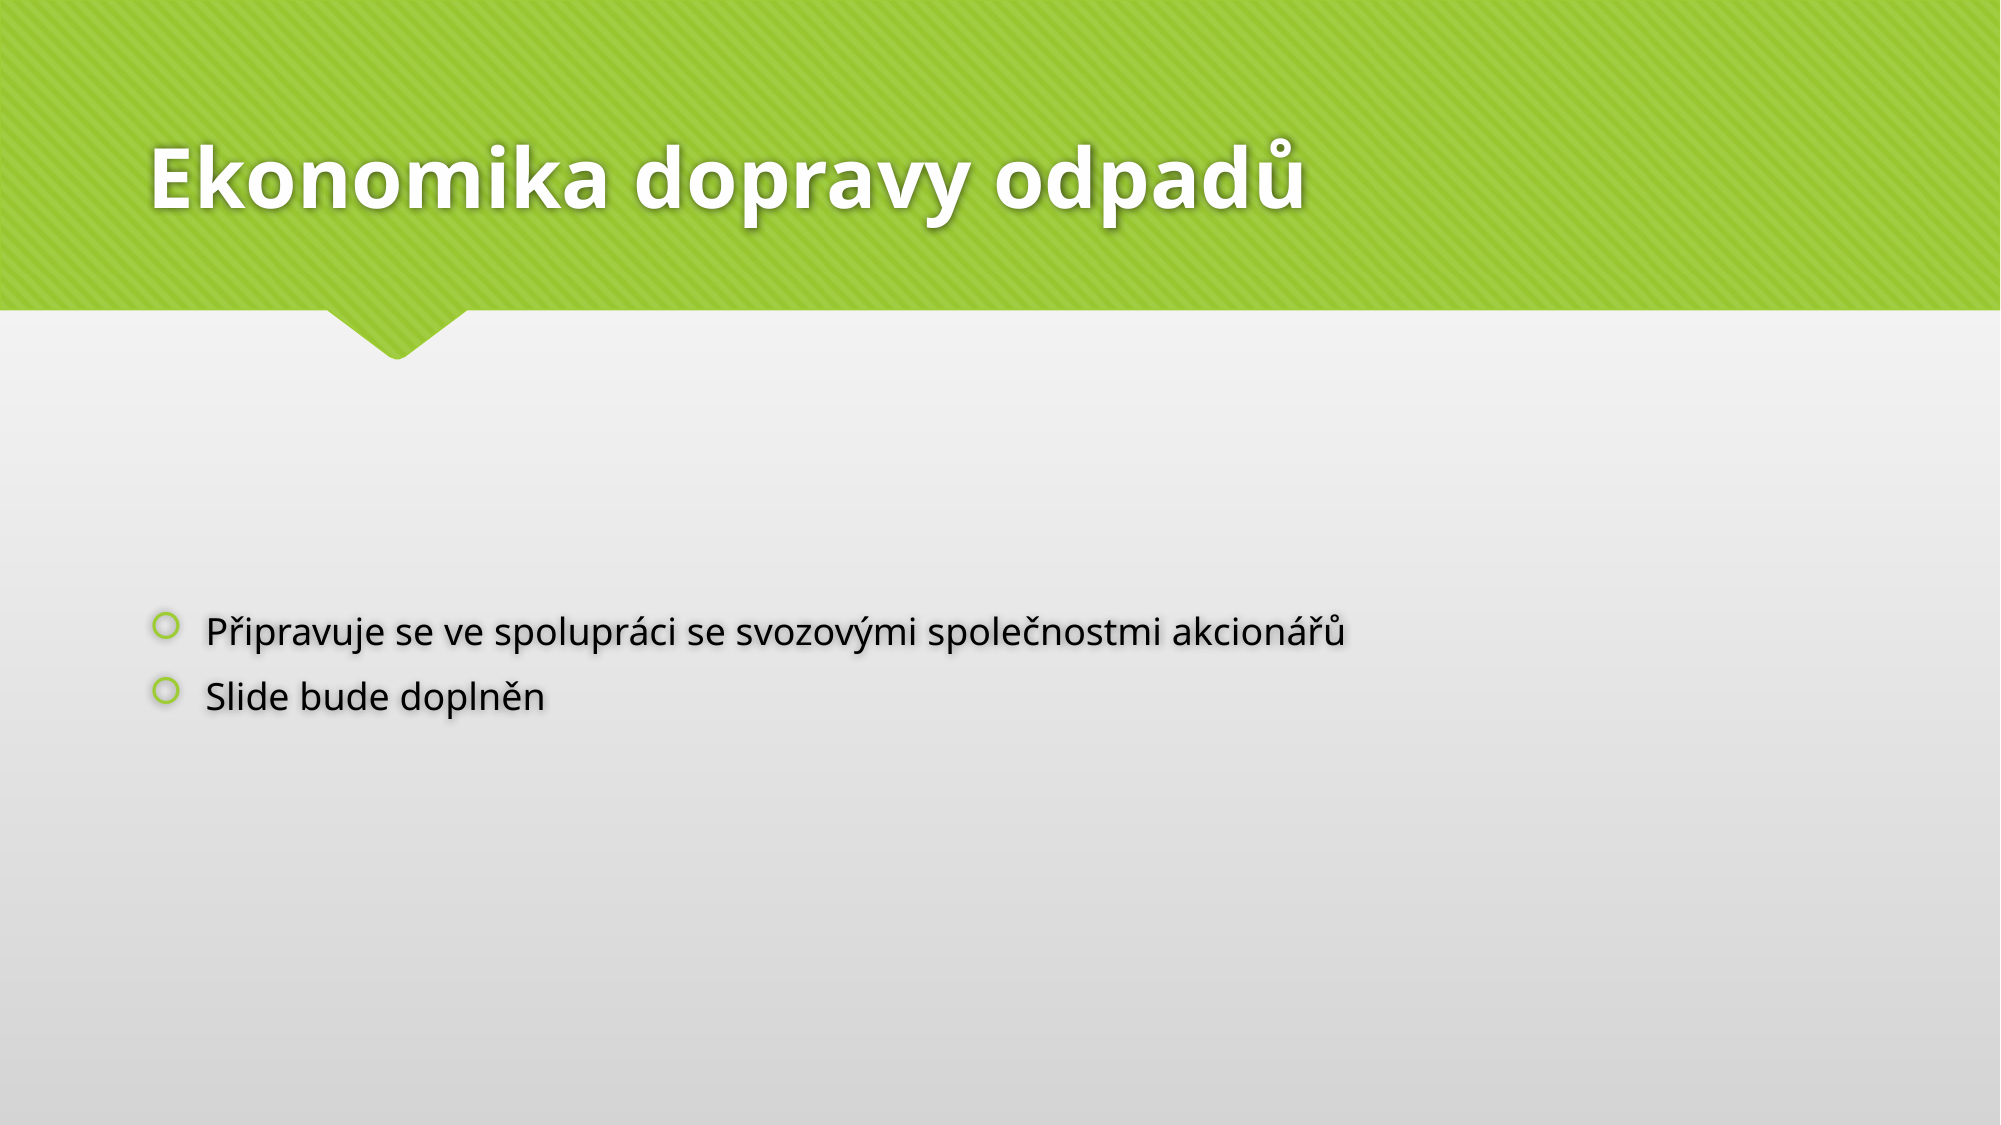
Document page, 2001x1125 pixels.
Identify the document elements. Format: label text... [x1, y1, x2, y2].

title Ekonomika dopravy odpadů [132, 73, 1868, 233]
list Připravuje se ve spolupráci se svozovými společnostmi akcionářů Slide bude doplněn [134, 364, 1866, 962]
